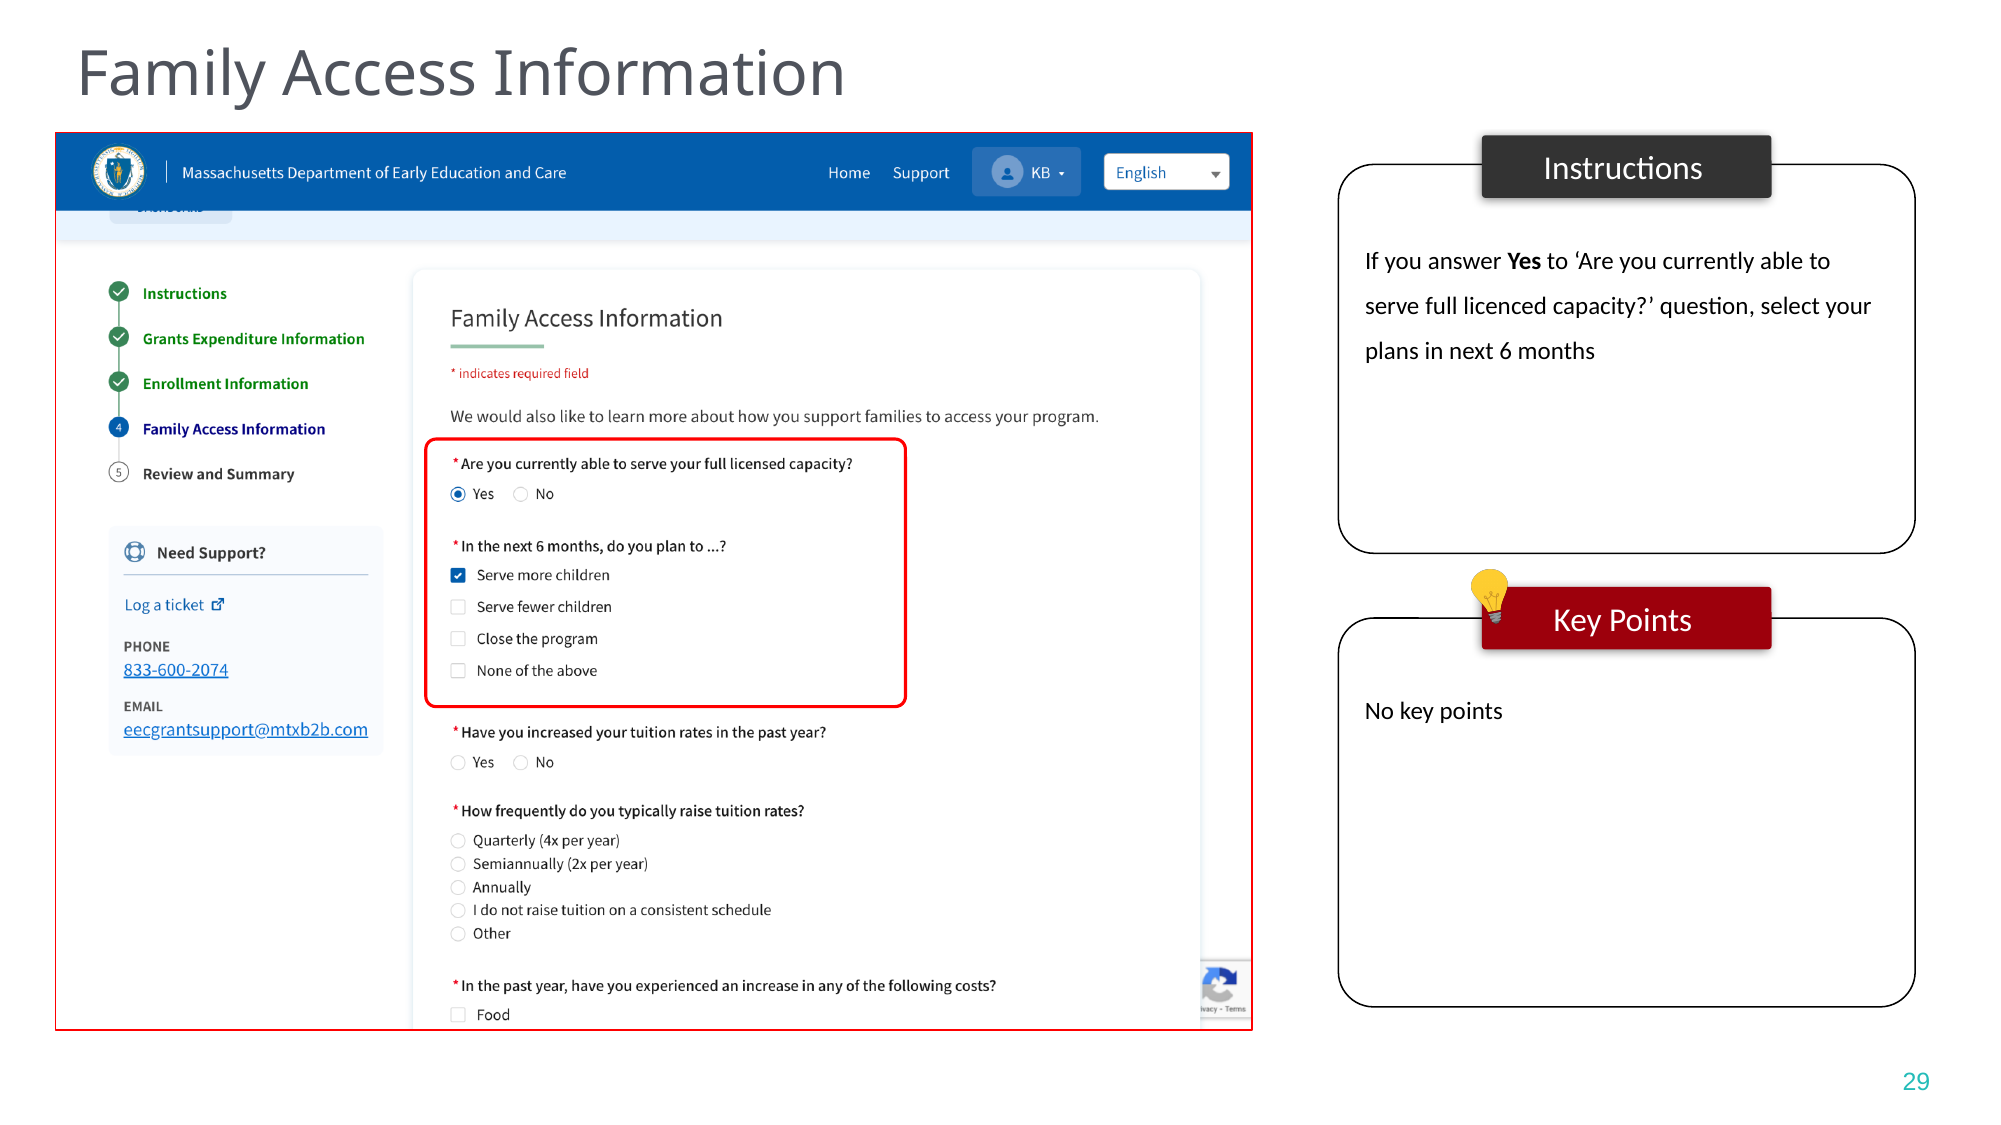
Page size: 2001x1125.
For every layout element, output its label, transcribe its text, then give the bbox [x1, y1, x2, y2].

slide_number 29 [1825, 1037, 1946, 1124]
picture [1458, 563, 1526, 630]
title Family Access Information [56, 21, 1946, 108]
list If you answer Yes to ‘Are you currently able to serve full licenced capacity?’ question, select your plans in next 6 months [1350, 221, 1903, 533]
list No key points [1349, 671, 1903, 983]
picture [56, 132, 1252, 1030]
